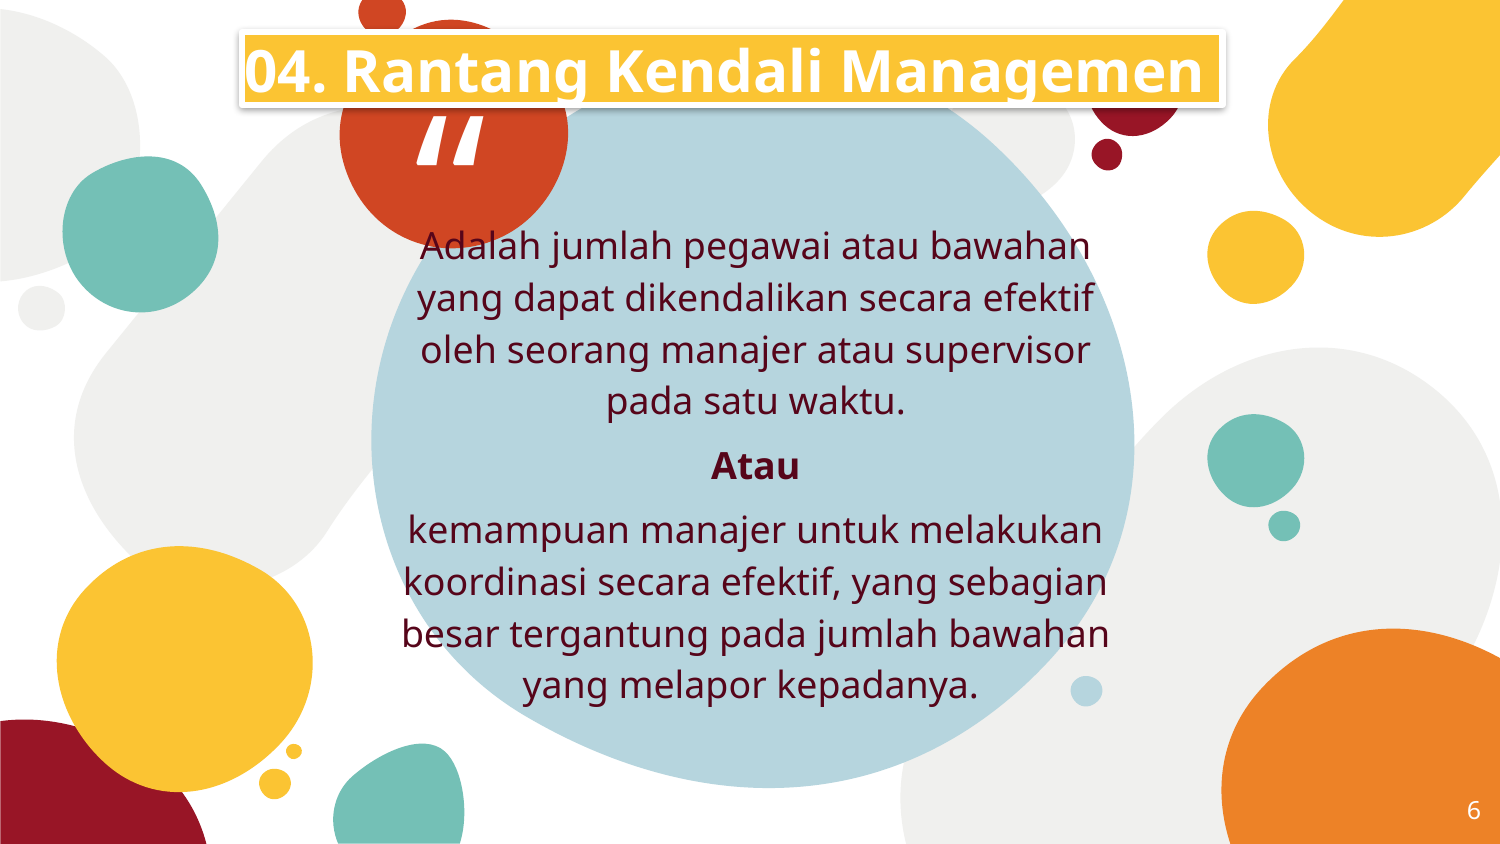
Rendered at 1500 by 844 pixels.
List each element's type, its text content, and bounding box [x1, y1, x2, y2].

list Adalah jumlah pegawai atau bawahan yang dapat dikendalikan secara efektif oleh seorang manajer atau supervisor pada satu waktu. Atau kemampuan manajer untuk melakukan koordinasi secara efektif, yang sebagian besar tergantung pada jumlah bawahan yang melapor kepadanya. [395, 393, 1117, 529]
slide_number 6 [1391, 779, 1482, 844]
text_box 04. Rantang Kendali Managemen [239, 29, 1226, 108]
